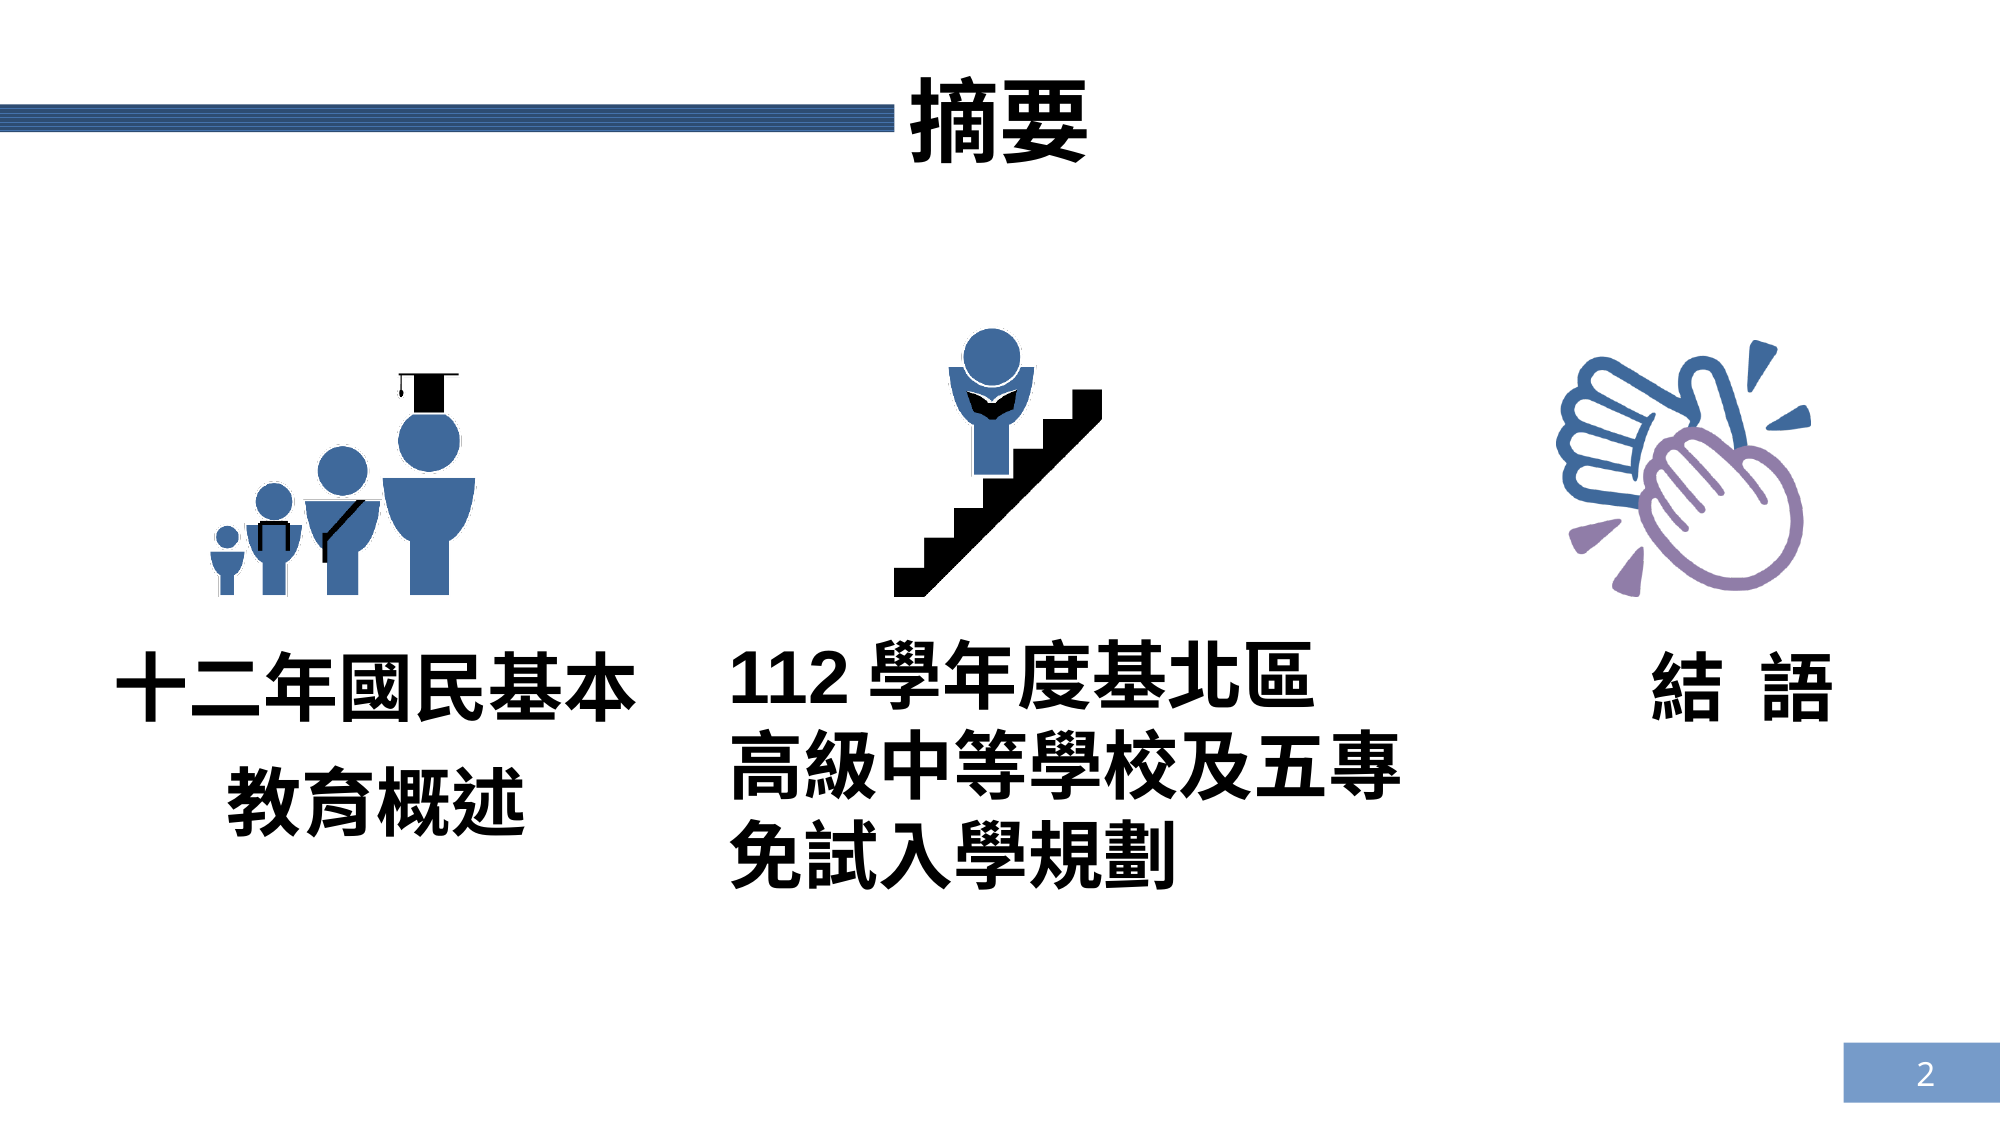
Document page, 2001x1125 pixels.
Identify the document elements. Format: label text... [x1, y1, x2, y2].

text_box 十二年國民基本 教育概述 [98, 633, 654, 854]
text_box 摘要 [700, 63, 1300, 174]
picture [208, 371, 478, 597]
picture [1556, 340, 1811, 597]
text_box [0, 103, 700, 133]
text_box 112學年度基北區 高級中等學校及五專免試入學規劃 [714, 620, 1425, 906]
text_box [1843, 1042, 2000, 1104]
slide_number 2 [1901, 1042, 1935, 1103]
text_box 結 語 [1635, 633, 1850, 739]
picture [894, 326, 1102, 597]
